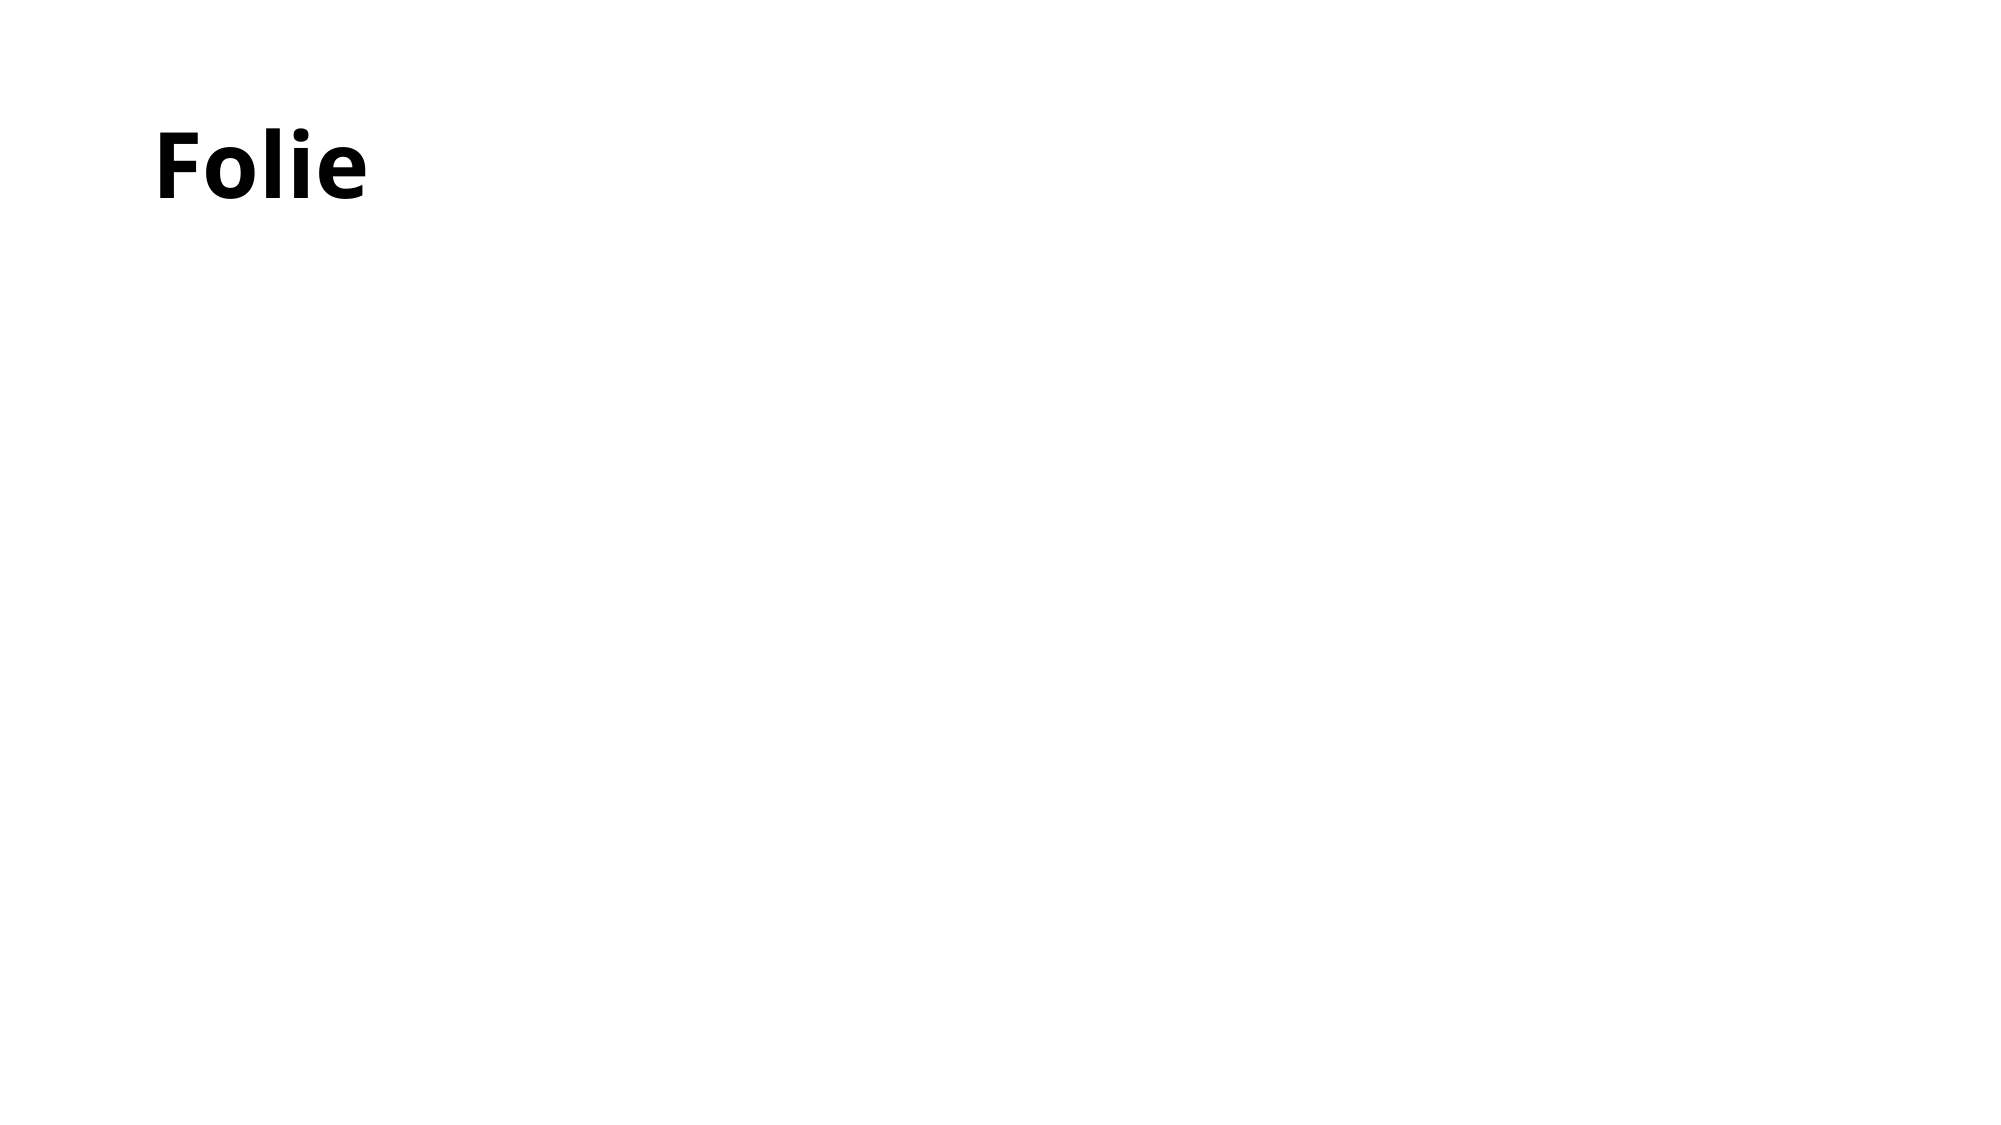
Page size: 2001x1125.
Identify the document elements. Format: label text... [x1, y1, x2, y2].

title Folie [137, 59, 1863, 278]
